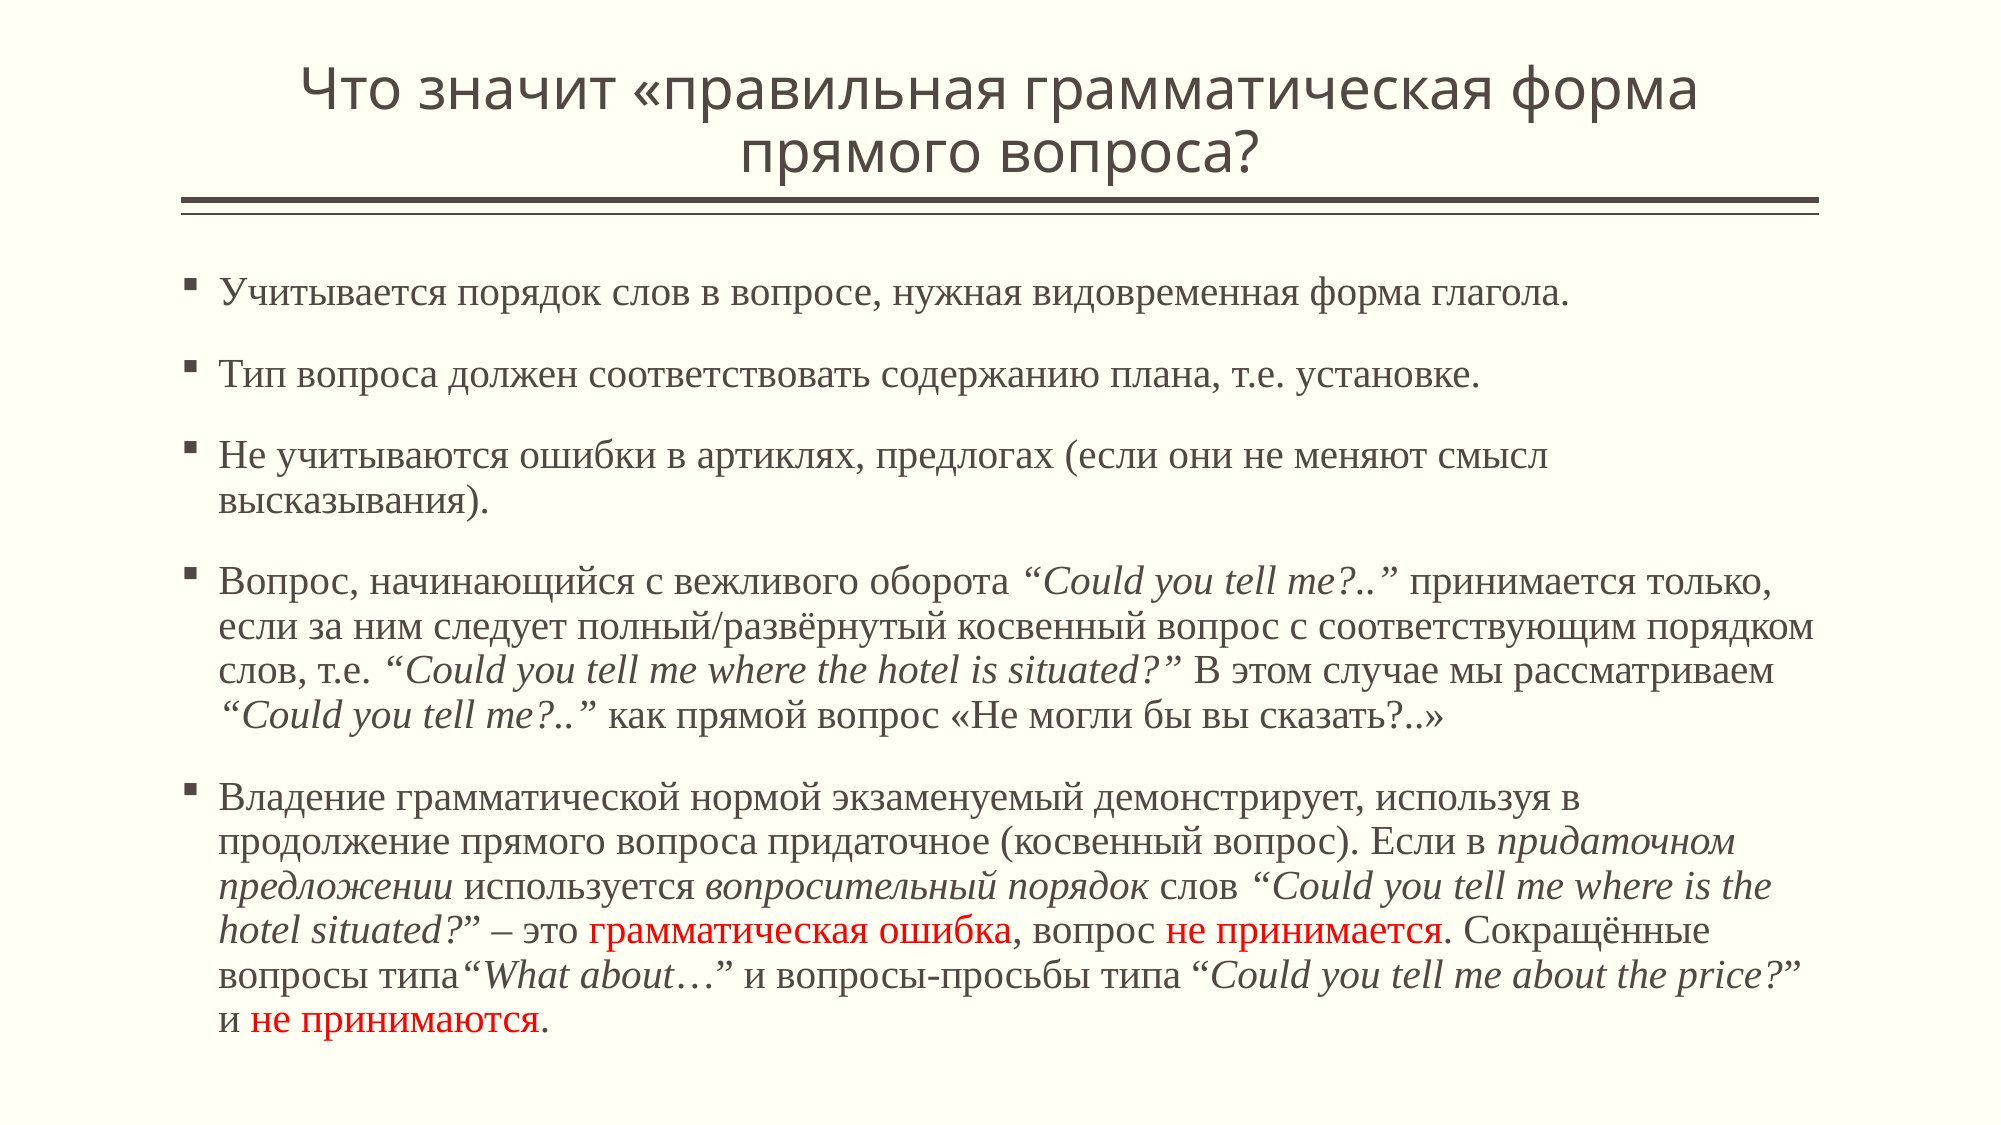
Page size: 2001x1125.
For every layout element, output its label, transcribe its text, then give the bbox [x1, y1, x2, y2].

list Учитывается порядок слов в вопросе, нужная видовременная форма глагола. Тип вопроса должен соответствовать содержанию плана, т.е. установке. Не учитываются ошибки в артиклях, предлогах (если они не меняют смысл высказывания). Вопрос, начинающийся с вежливого оборота “Could you tell me?..” принимается только, если за ним следует полный/развёрнутый косвенный вопрос с соответствующим порядком слов, т.е. “Could you tell me where the hotel is situated?” В этом случае мы рассматриваем “Could you tell me?..” как прямой вопрос «Не могли бы вы сказать?..» Владение грамматической нормой экзаменуемый демонстрирует, используя в продолжение прямого вопроса придаточное (косвенный вопрос). Если в придаточном предложении используется вопросительный порядок слов “Could you tell me where is the hotel situated?” – это грамматическая ошибка, вопрос не принимается. Сокращённые вопросы типа“What about…” и вопросы-просьбы типа “Could you tell me about the price?” и не принимаются. [181, 262, 1819, 1057]
title Что значит «правильная грамматическая форма прямого вопроса? [181, 12, 1819, 193]
